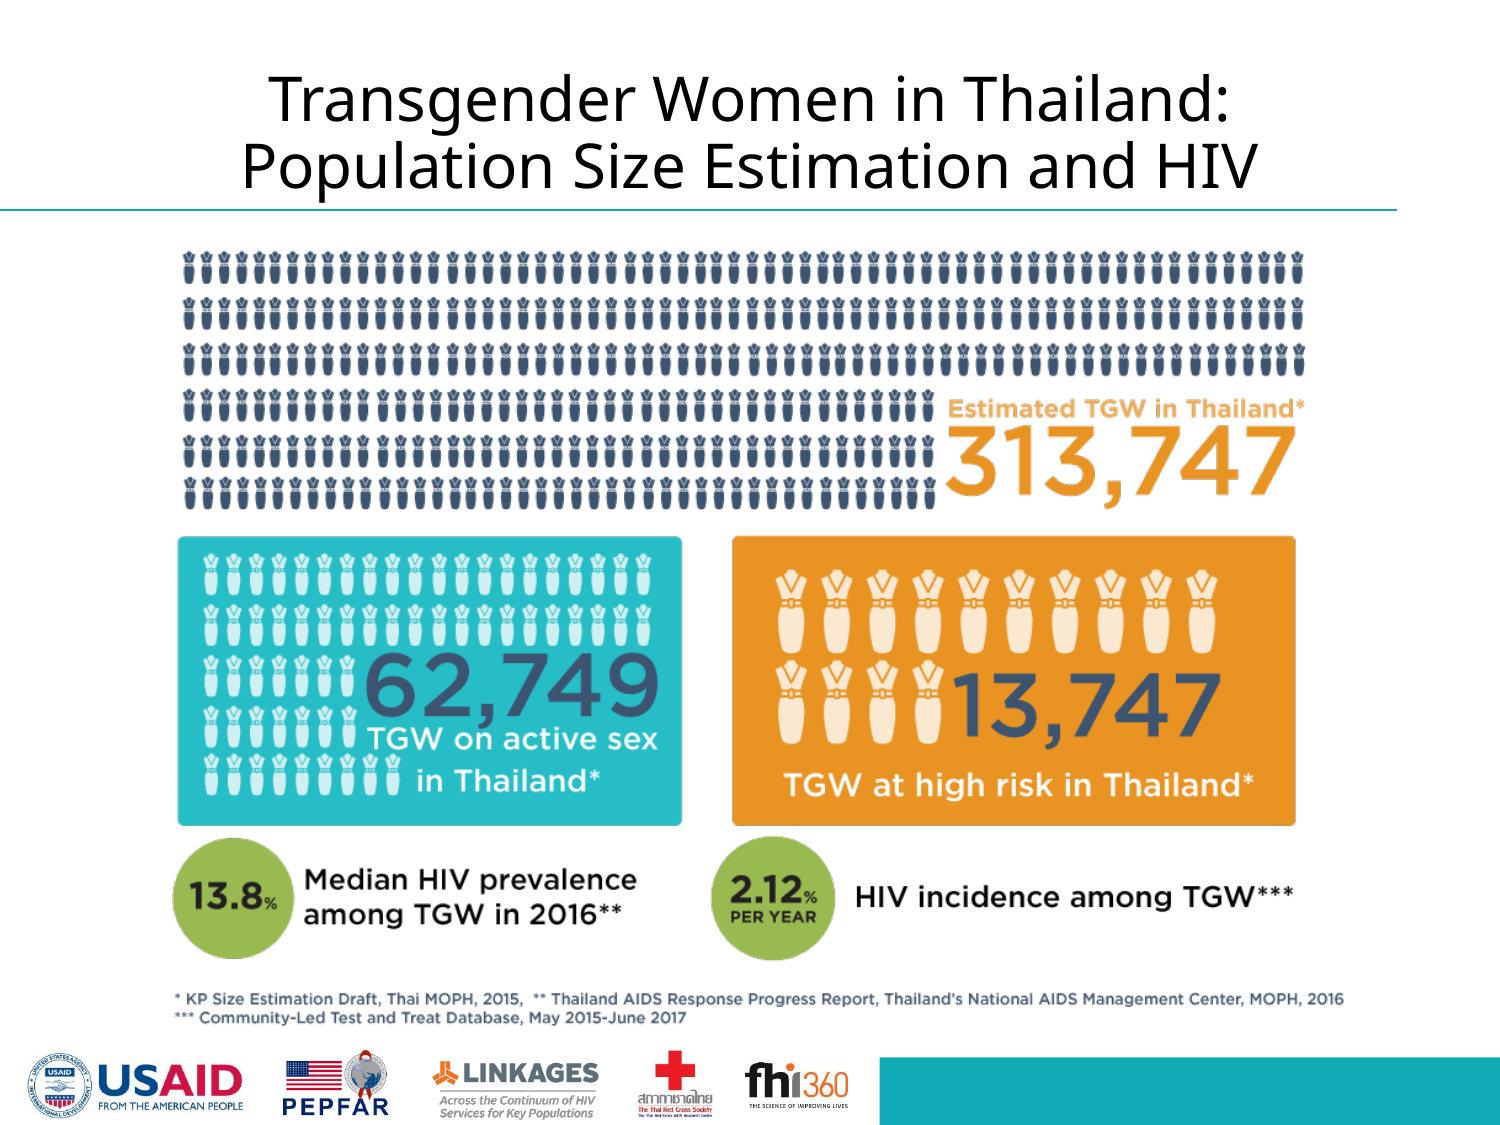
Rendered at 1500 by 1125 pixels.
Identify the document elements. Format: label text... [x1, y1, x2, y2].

picture [423, 1052, 603, 1125]
picture [635, 1048, 713, 1119]
title Transgender Women in Thailand: Population Size Estimation and HIV [103, 59, 1397, 210]
picture [138, 221, 1357, 1039]
picture [745, 1062, 848, 1108]
picture [23, 1050, 246, 1119]
picture [283, 1049, 389, 1116]
